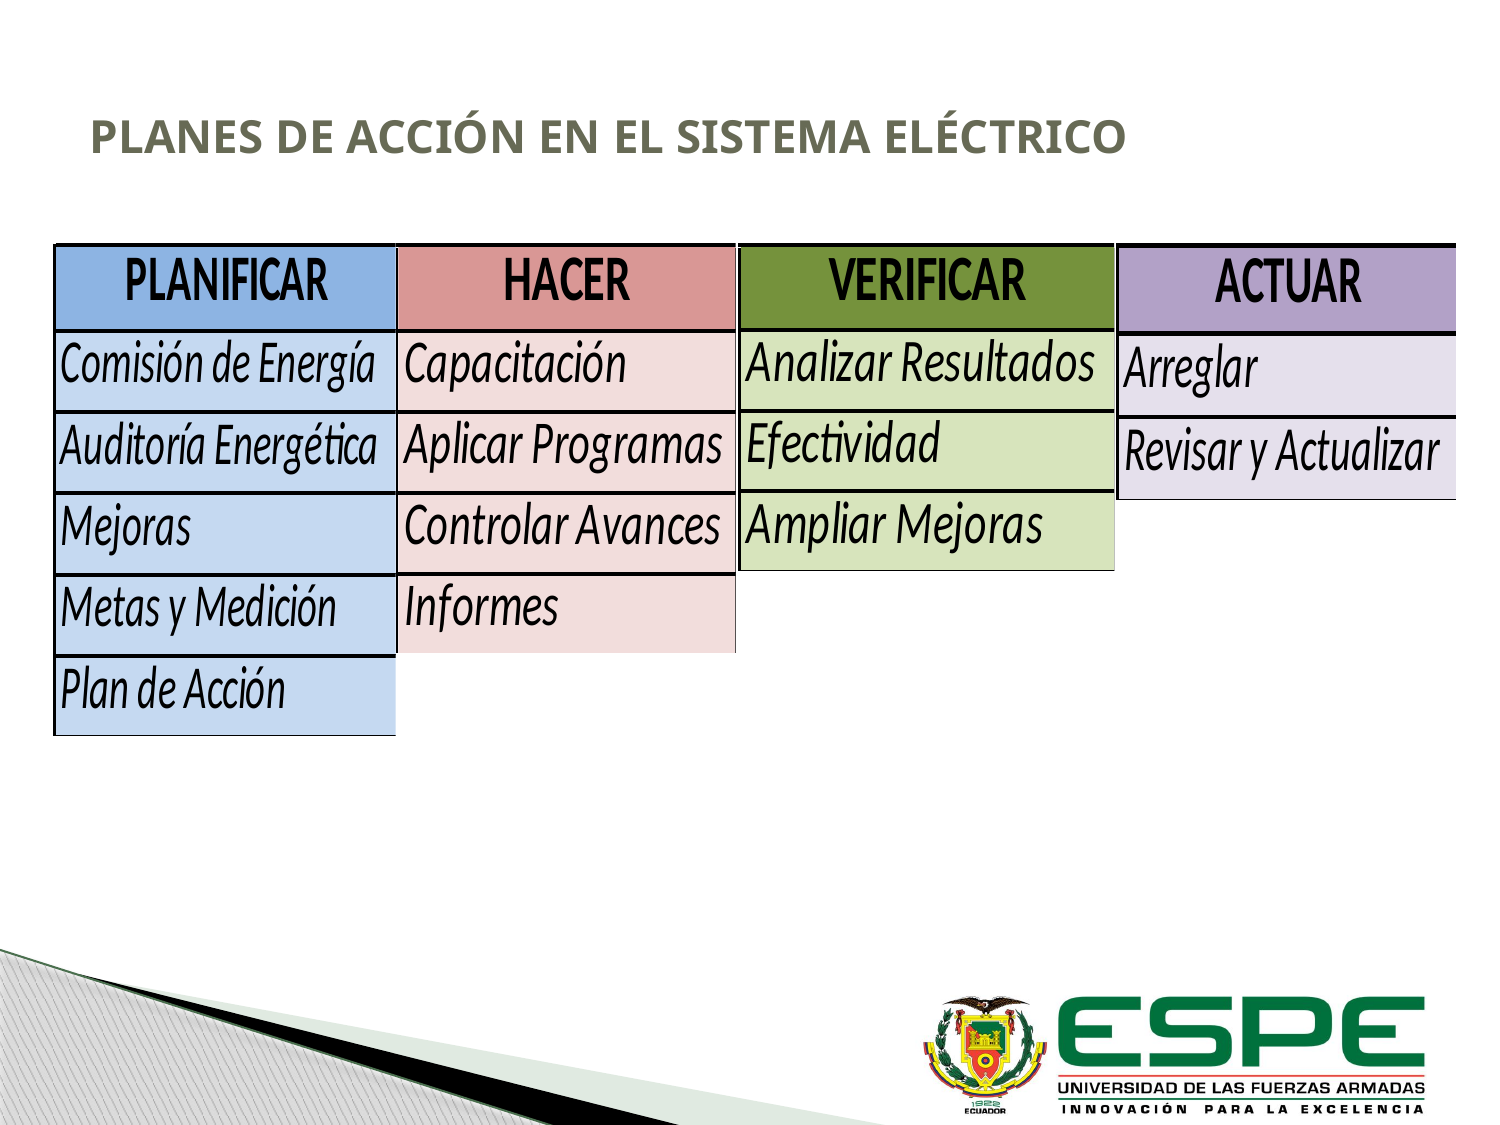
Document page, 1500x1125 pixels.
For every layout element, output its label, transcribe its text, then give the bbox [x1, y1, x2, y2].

title PLANES DE ACCIÓN EN EL SISTEMA ELÉCTRICO [75, 45, 1425, 233]
picture [395, 243, 1459, 658]
picture [915, 987, 1436, 1125]
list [52, 243, 399, 740]
